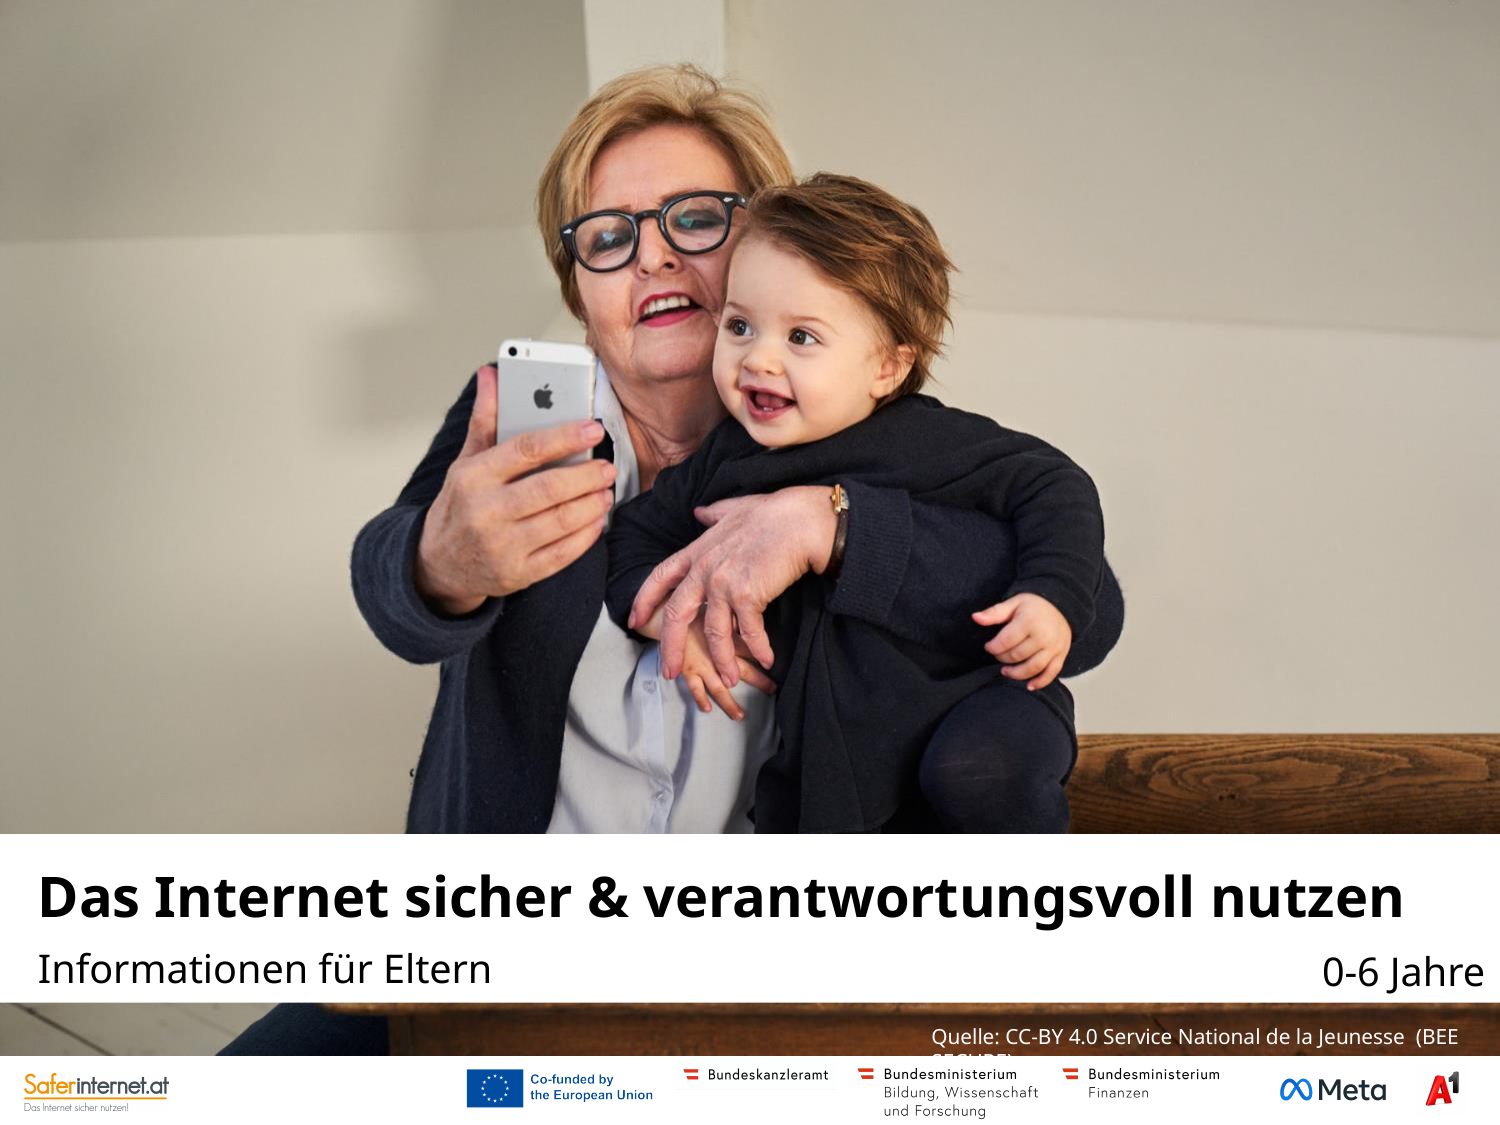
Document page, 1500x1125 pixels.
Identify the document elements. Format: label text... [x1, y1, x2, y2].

picture [674, 1059, 838, 1090]
picture [1415, 1082, 1467, 1115]
text_box Quelle: CC-BY 4.0 Service National de la Jeunesse (BEE SECURE) [916, 1056, 1500, 1082]
picture [460, 1067, 663, 1110]
picture [847, 1058, 1049, 1125]
picture [1259, 1082, 1407, 1122]
picture [24, 1073, 169, 1111]
picture [0, 0, 1500, 1056]
picture [1052, 1082, 1230, 1108]
